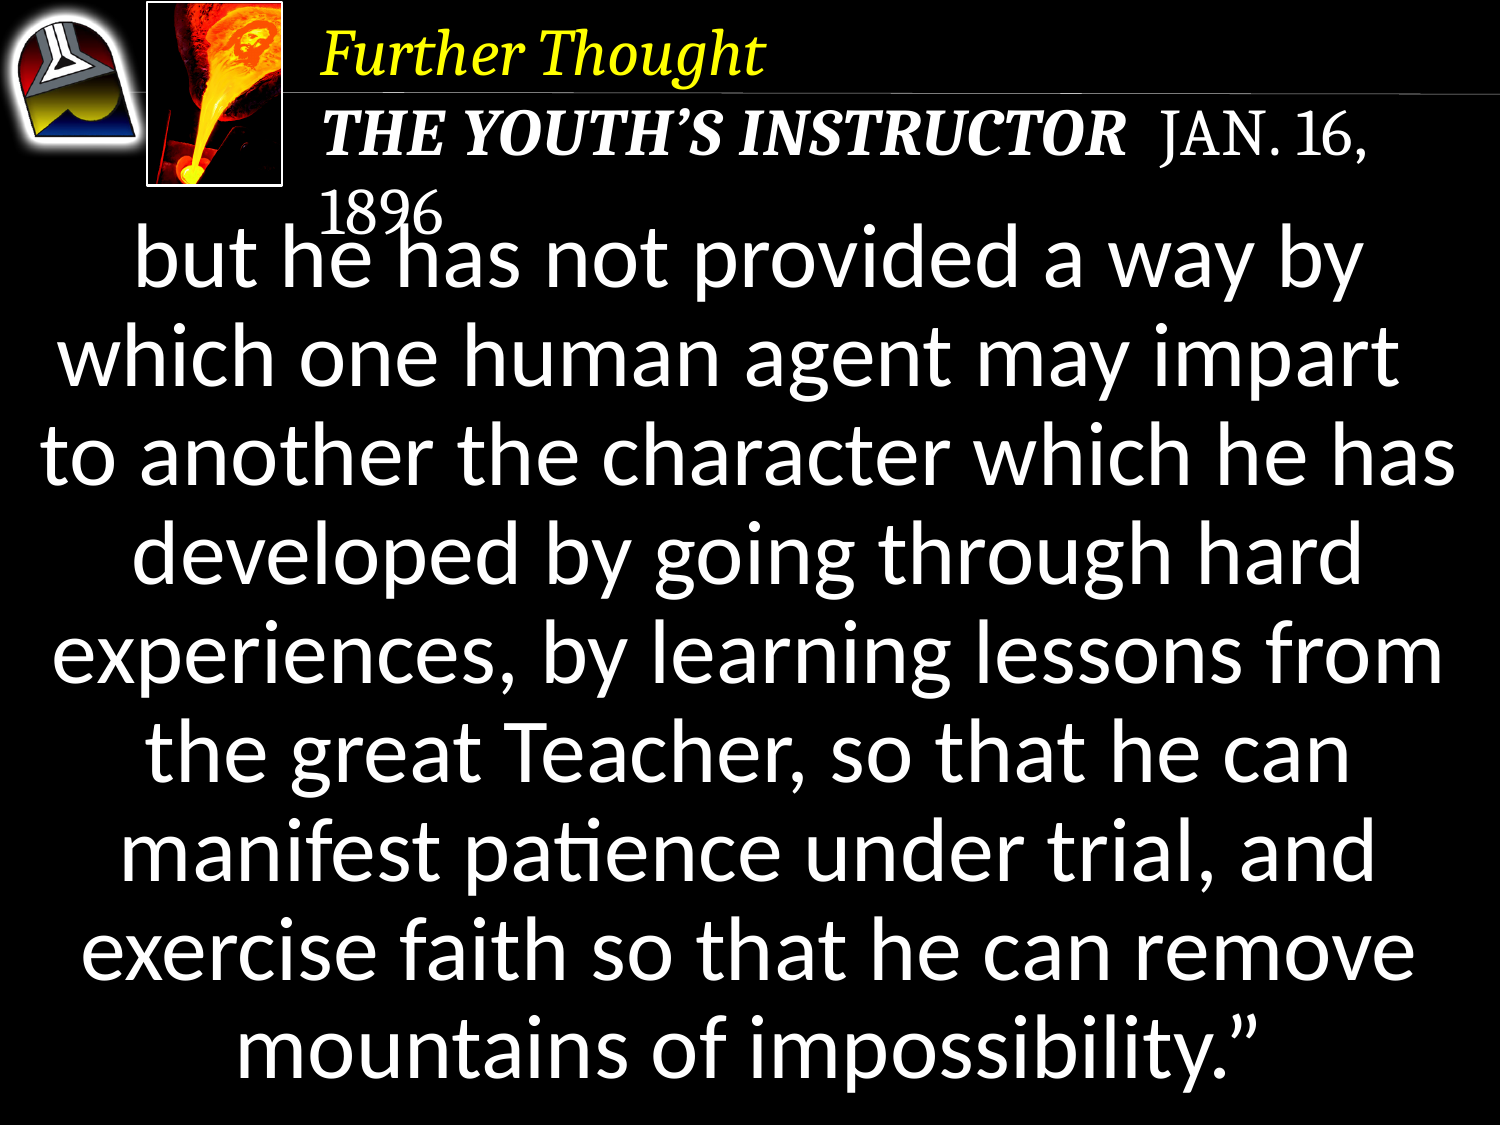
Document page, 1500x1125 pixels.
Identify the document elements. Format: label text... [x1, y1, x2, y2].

picture [0, 0, 157, 159]
picture [148, 3, 281, 184]
text_box but he has not provided a way by which one human agent may impart to another the character which he has developed by going through hard experiences, by learning lessons from the great Teacher, so that he can manifest patience under trial, and exercise faith so that he can remove mountains of impossibility.” [0, 200, 1500, 1106]
text_box Further Thought The Youth’s Instructor Jan. 16, 1896 [288, 1, 1491, 200]
